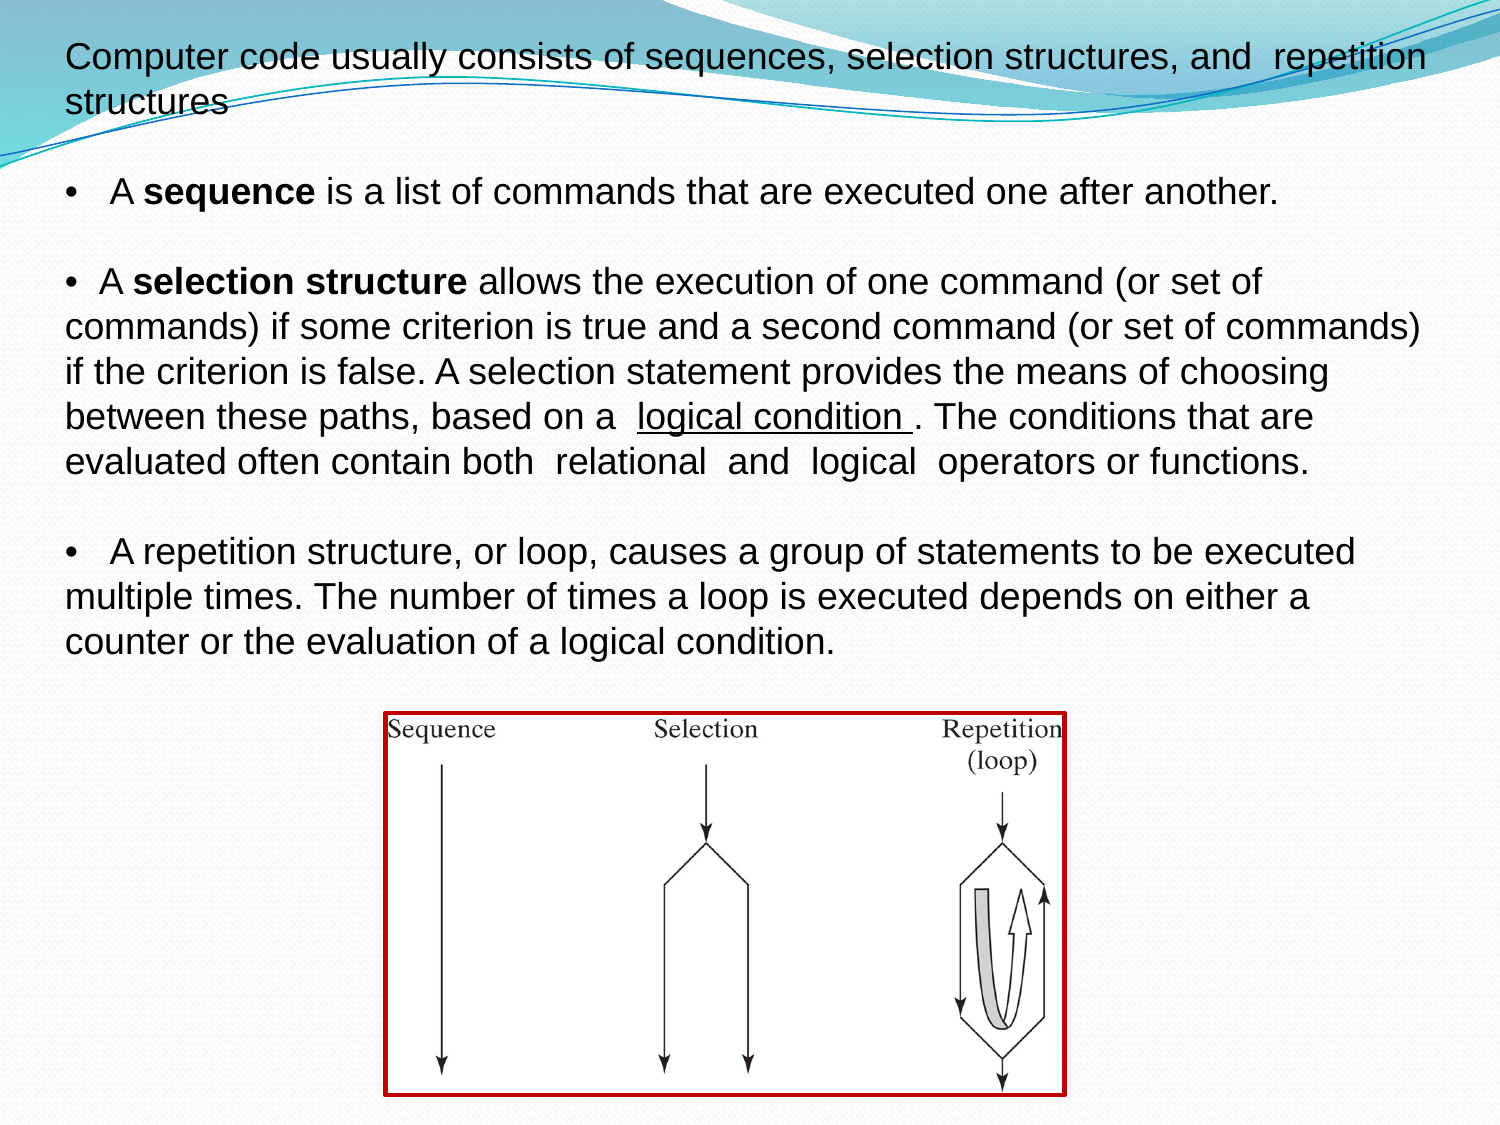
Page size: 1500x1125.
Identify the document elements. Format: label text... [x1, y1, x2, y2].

text_box Computer code usually consists of sequences, selection structures, and repetition structures • A sequence is a list of commands that are executed one after another. • A selection structure allows the execution of one command (or set of commands) if some criterion is true and a second command (or set of commands) if the criterion is false. A selection statement provides the means of choosing between these paths, based on a logical condition . The conditions that are evaluated often contain both relational and logical operators or functions. • A repetition structure, or loop, causes a group of statements to be executed multiple times. The number of times a loop is executed depends on either a counter or the evaluation of a logical condition. [50, 24, 1450, 670]
picture [387, 714, 1063, 1093]
